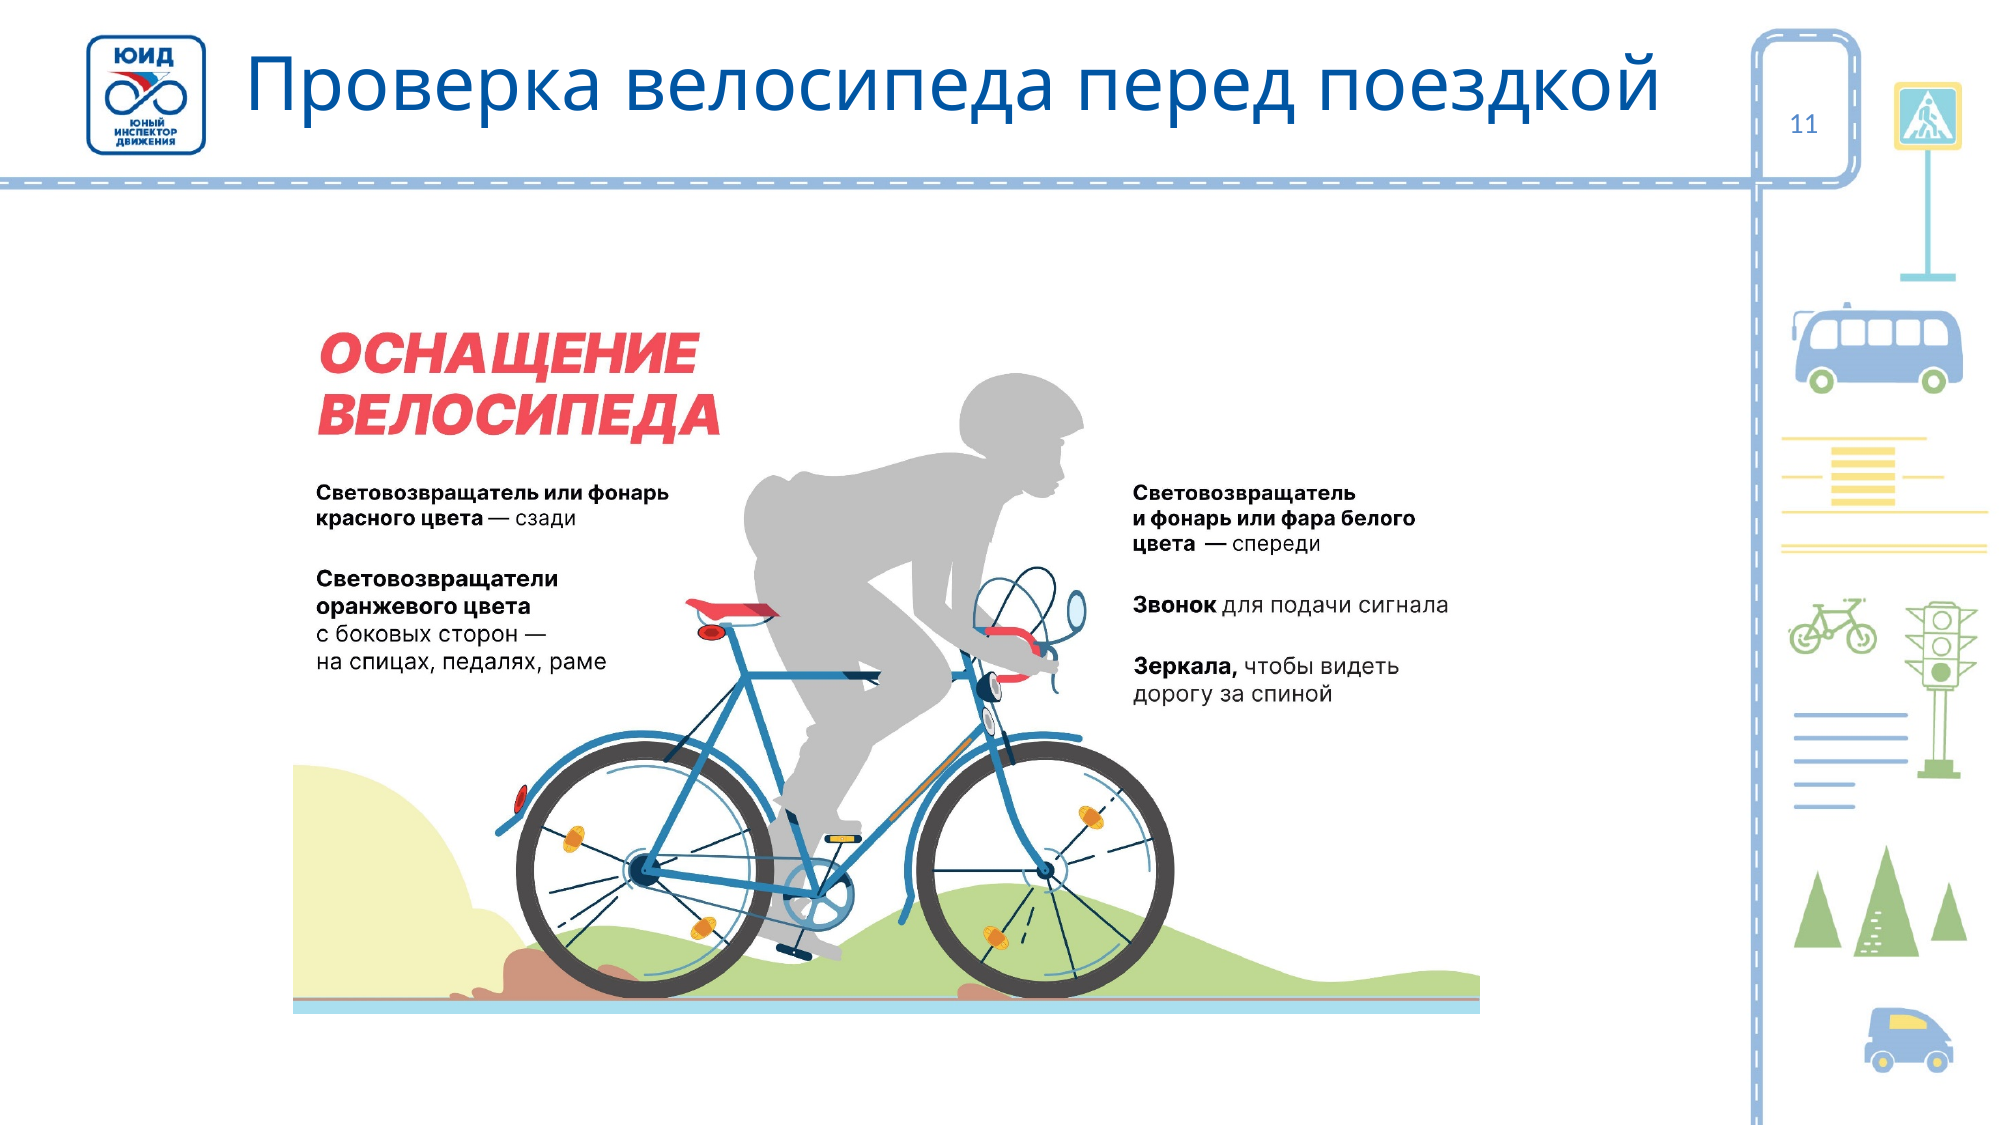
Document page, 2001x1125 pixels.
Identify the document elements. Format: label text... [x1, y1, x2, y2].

picture [0, 0, 2000, 1125]
text_box Проверка велосипеда перед поездкой [229, 30, 1701, 143]
text_box 11 [1722, 93, 1833, 150]
